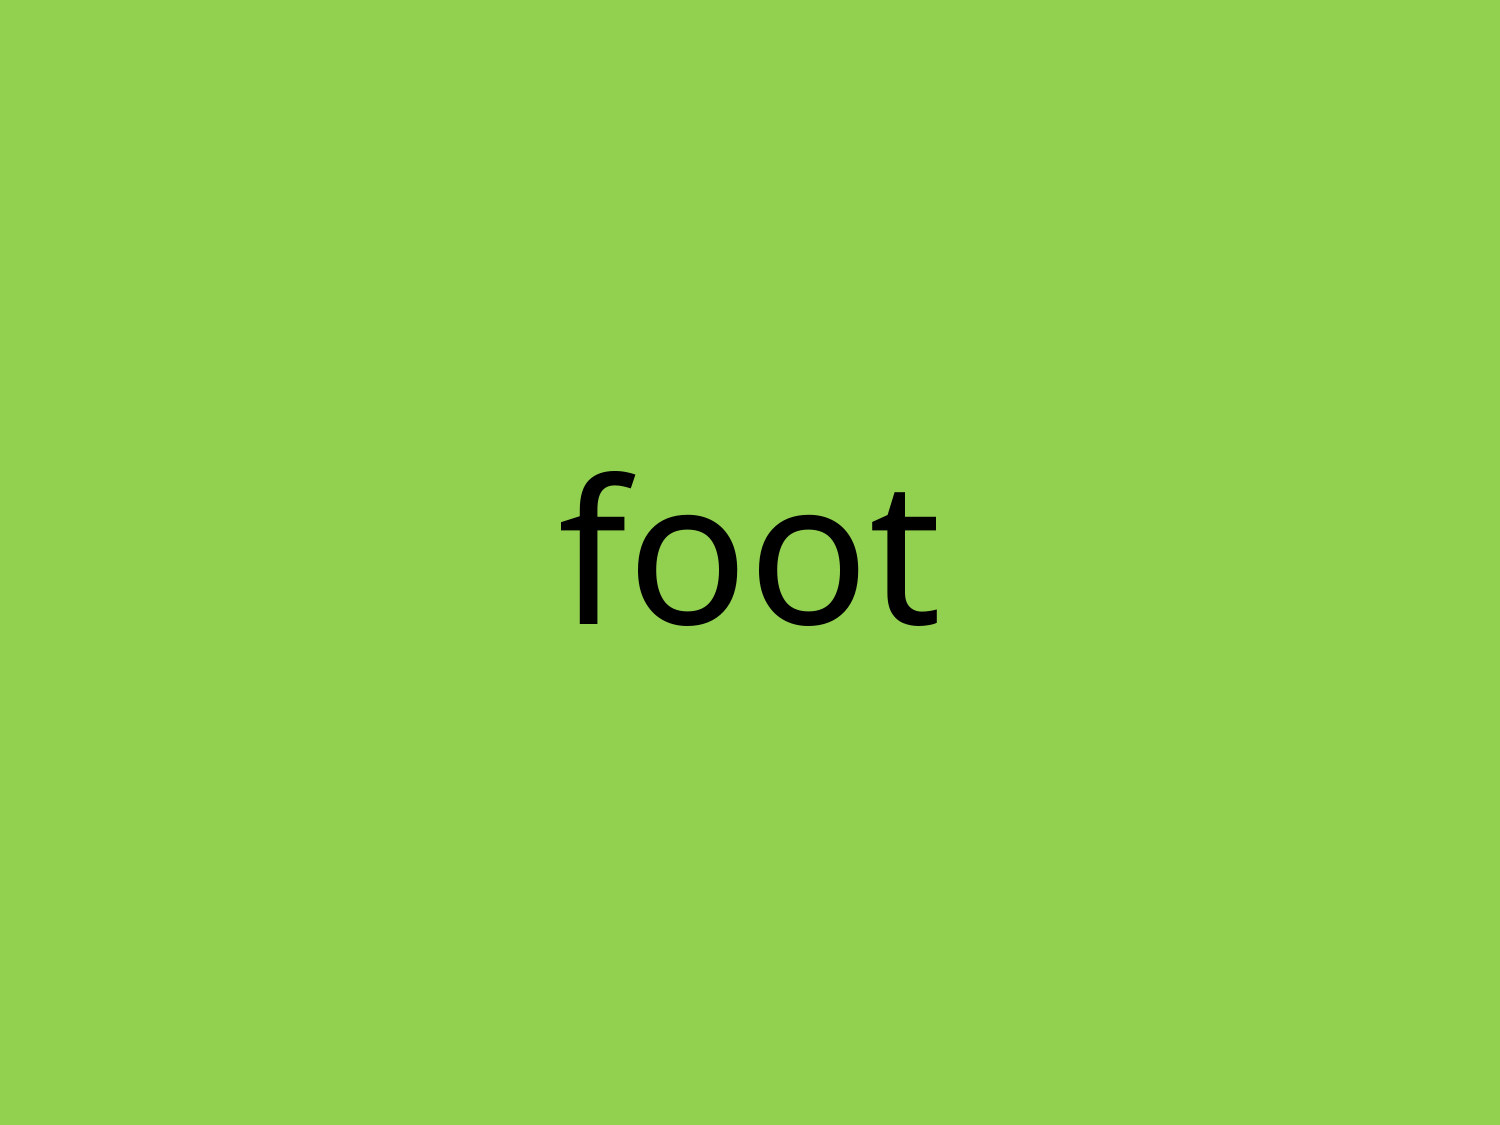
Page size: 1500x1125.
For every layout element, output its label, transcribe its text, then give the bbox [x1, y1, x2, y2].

title foot [112, 349, 1388, 740]
